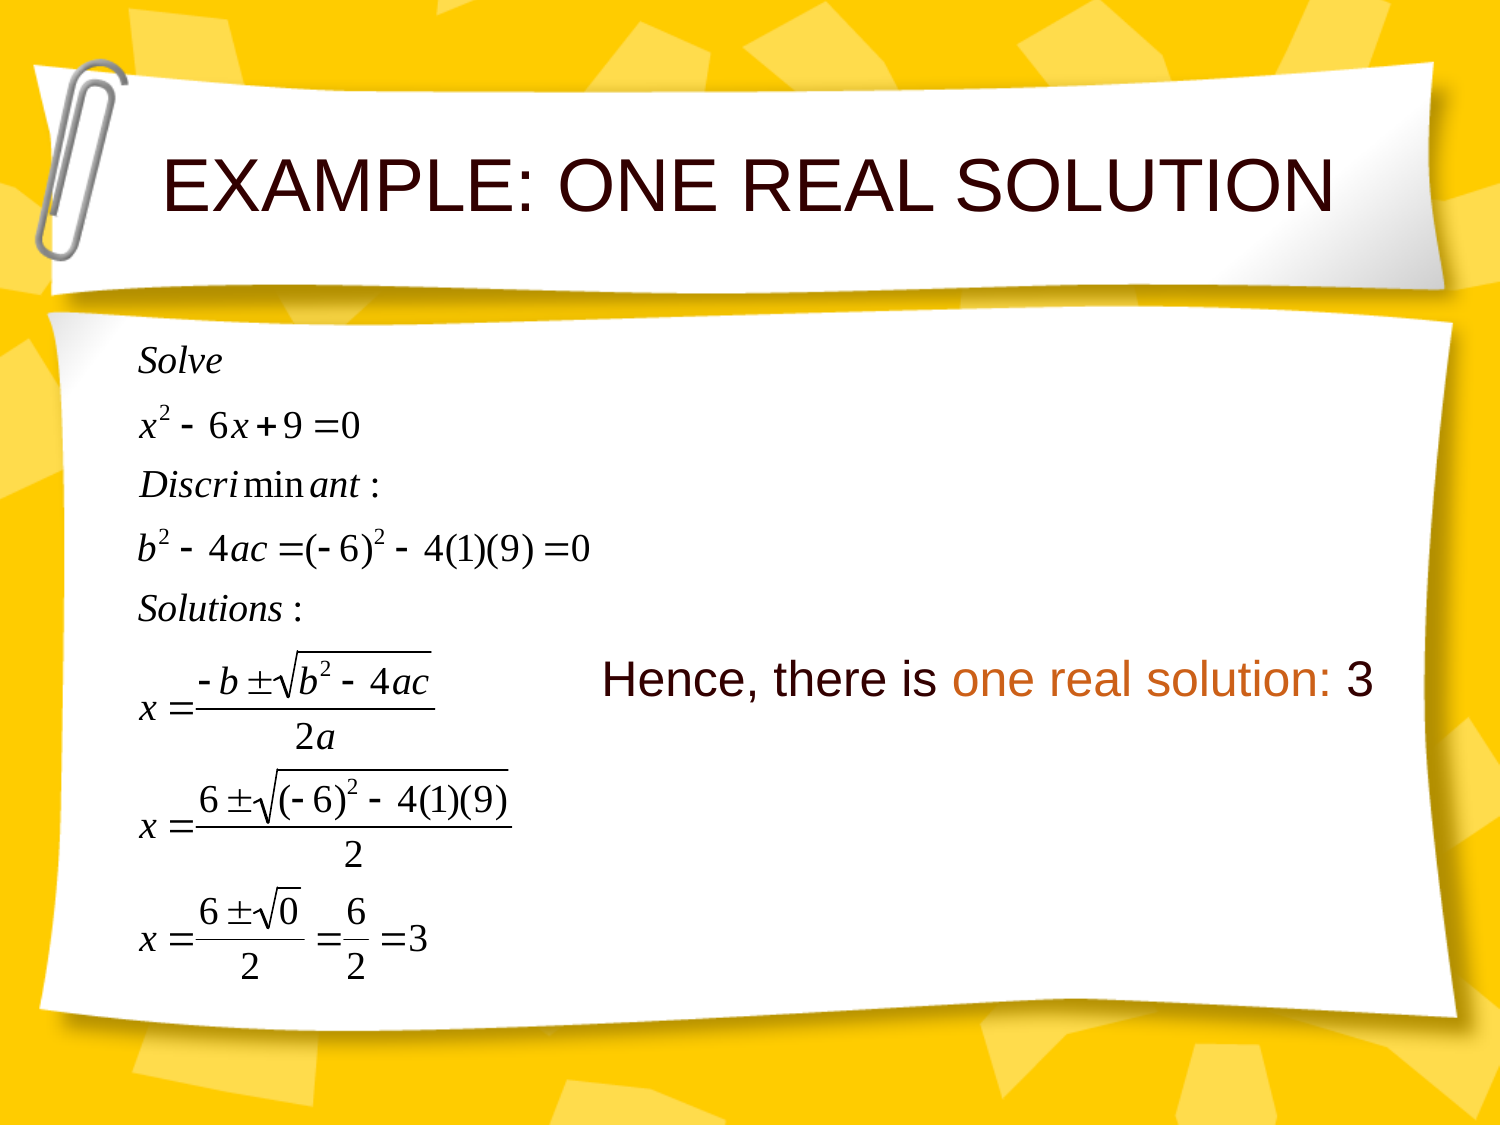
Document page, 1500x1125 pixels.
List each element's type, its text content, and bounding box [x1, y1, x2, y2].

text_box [131, 341, 597, 985]
text_box Hence, there is one real solution: 3 [602, 639, 1389, 715]
title EXAMPLE: ONE REAL SOLUTION [112, 87, 1388, 276]
picture [0, 0, 1500, 1125]
